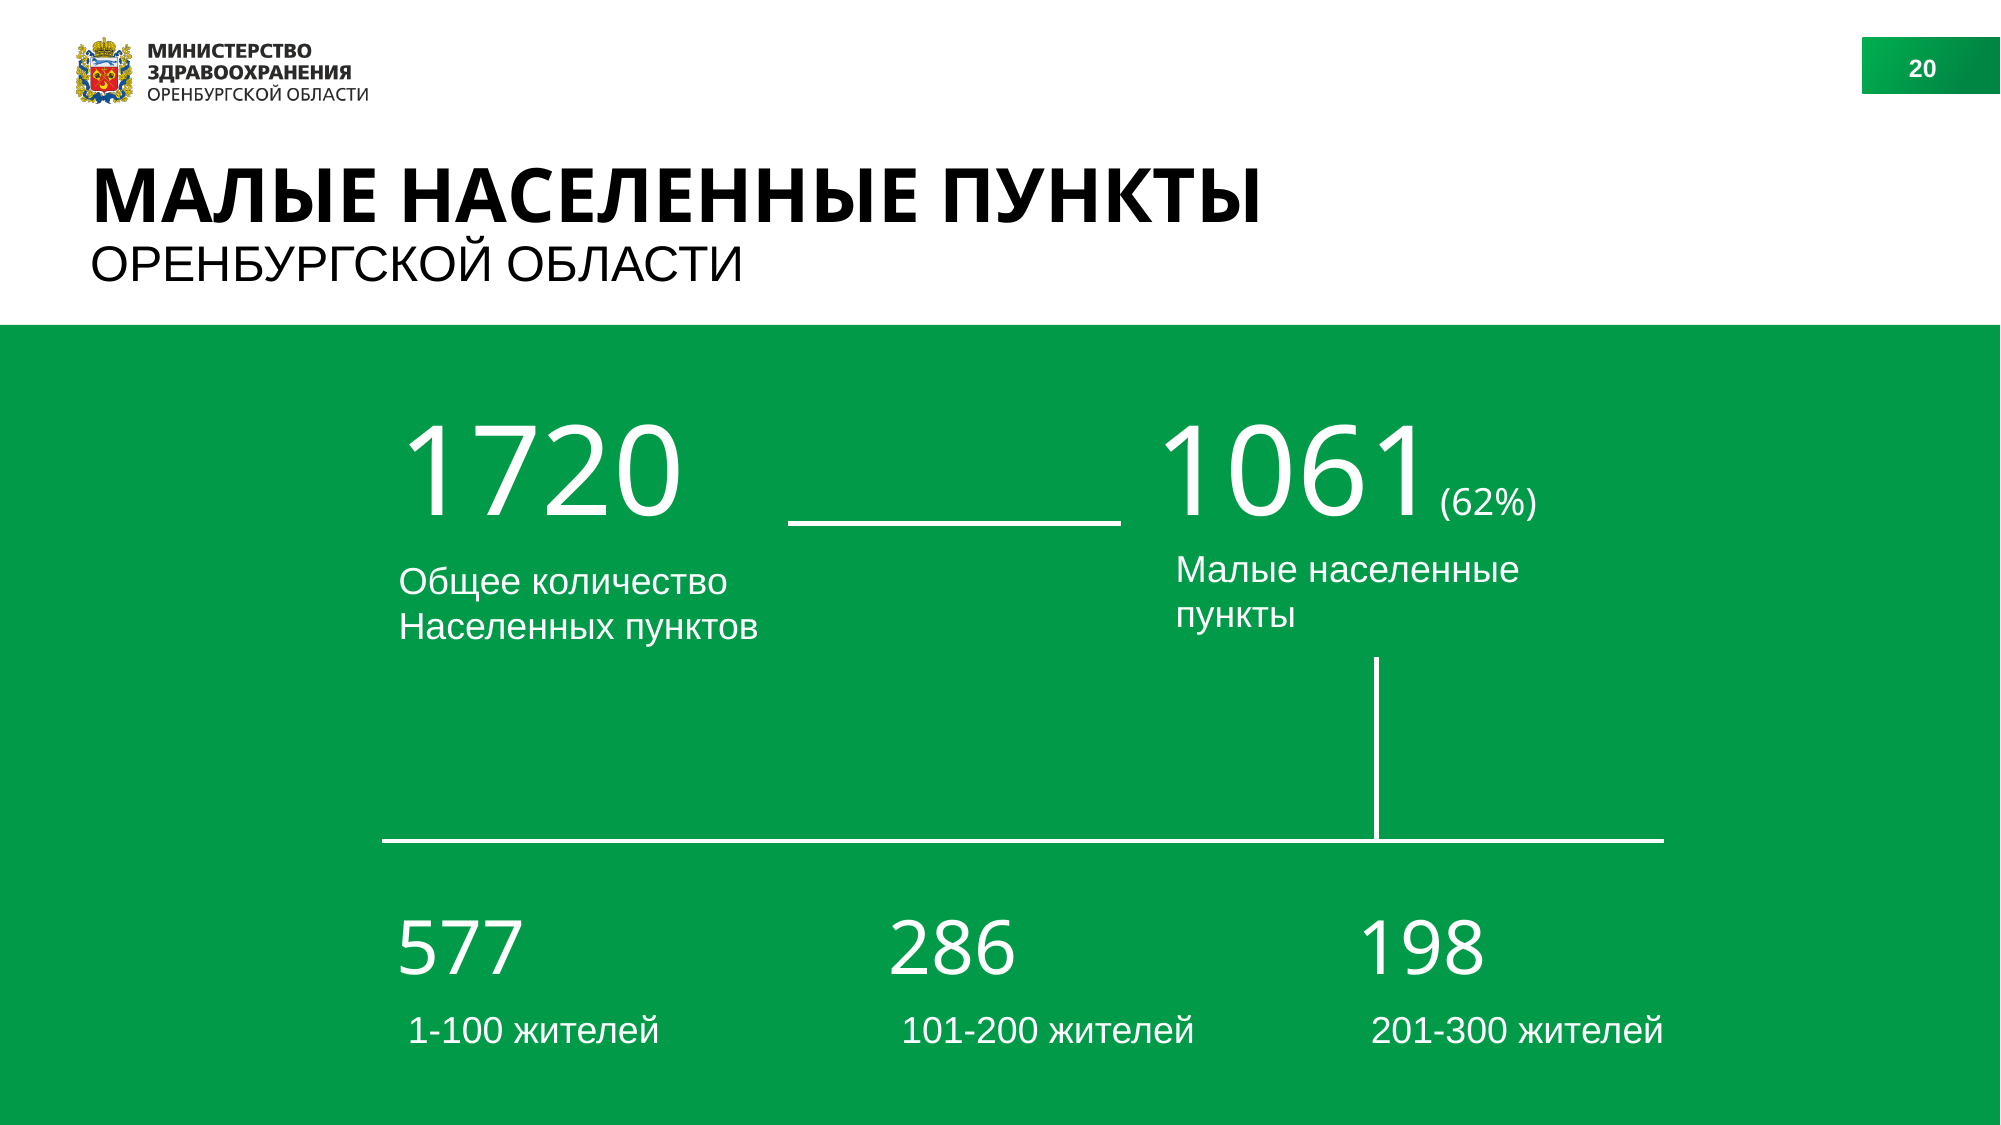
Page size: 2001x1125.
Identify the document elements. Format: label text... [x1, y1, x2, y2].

text_box 577 [381, 892, 707, 997]
text_box Общее количество Населенных пунктов [383, 550, 806, 655]
text_box Малые населенные пункты [1160, 537, 1643, 642]
title МАЛЫЕ НАСЕЛЕННЫЕ ПУНКТЫ ОРЕНБУРГСКОЙ ОБЛАСТИ [75, 148, 1801, 303]
text_box [0, 324, 2000, 1125]
text_box 101-200 жителей [886, 998, 1210, 1059]
text_box 201-300 жителей [1356, 998, 1680, 1059]
text_box 1-100 жителей [393, 998, 675, 1059]
text_box 1061(62%) [1139, 382, 1722, 548]
picture [74, 37, 369, 104]
slide_number 20 [1501, 37, 1952, 98]
text_box 198 [1342, 892, 1668, 997]
text_box 286 [873, 892, 1198, 997]
text_box 1720 [383, 382, 805, 548]
